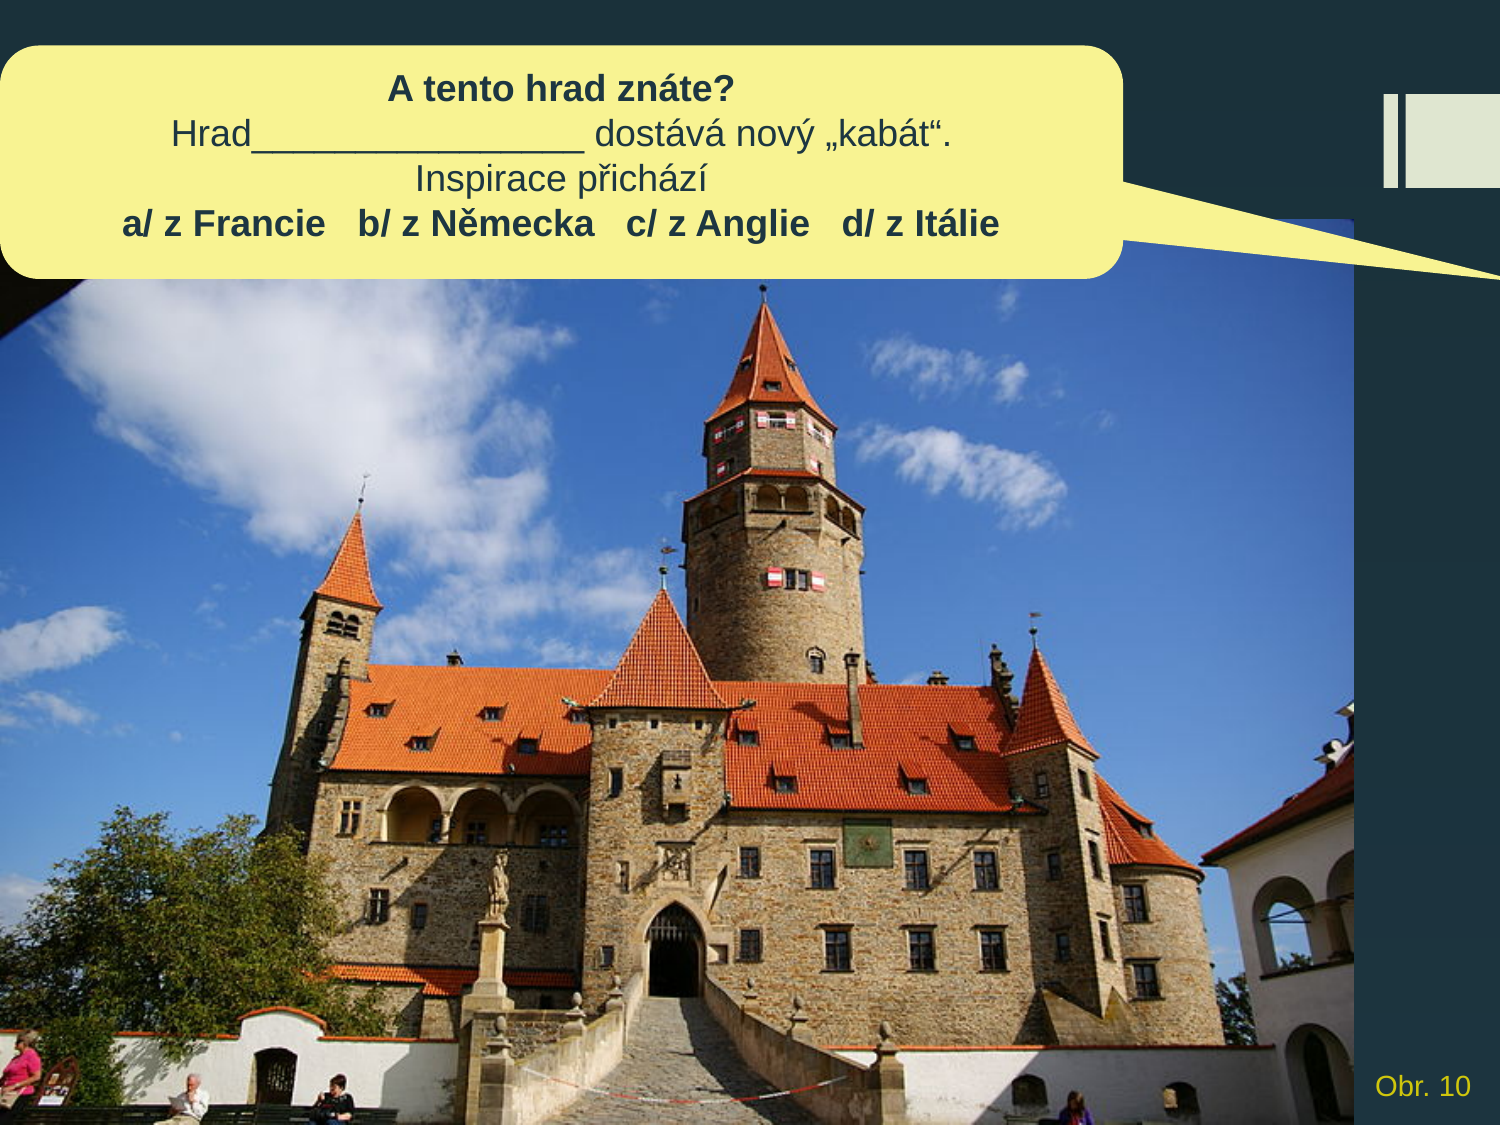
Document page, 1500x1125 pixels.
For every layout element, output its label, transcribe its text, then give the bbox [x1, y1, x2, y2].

text_box A tento hrad znáte? Hrad________________ dostává nový „kabát“. Inspirace přichází a/ z Francie b/ z Německa c/ z Anglie d/ z Itálie [1358, 240, 1500, 280]
picture [0, 219, 1354, 1125]
text_box A tento hrad znáte? Hrad________________ dostává nový „kabát“. Inspirace přichází a/ z Francie b/ z Německa c/ z Anglie d/ z Itálie [0, 45, 1273, 219]
text_box Obr. 10 [1358, 1059, 1494, 1119]
